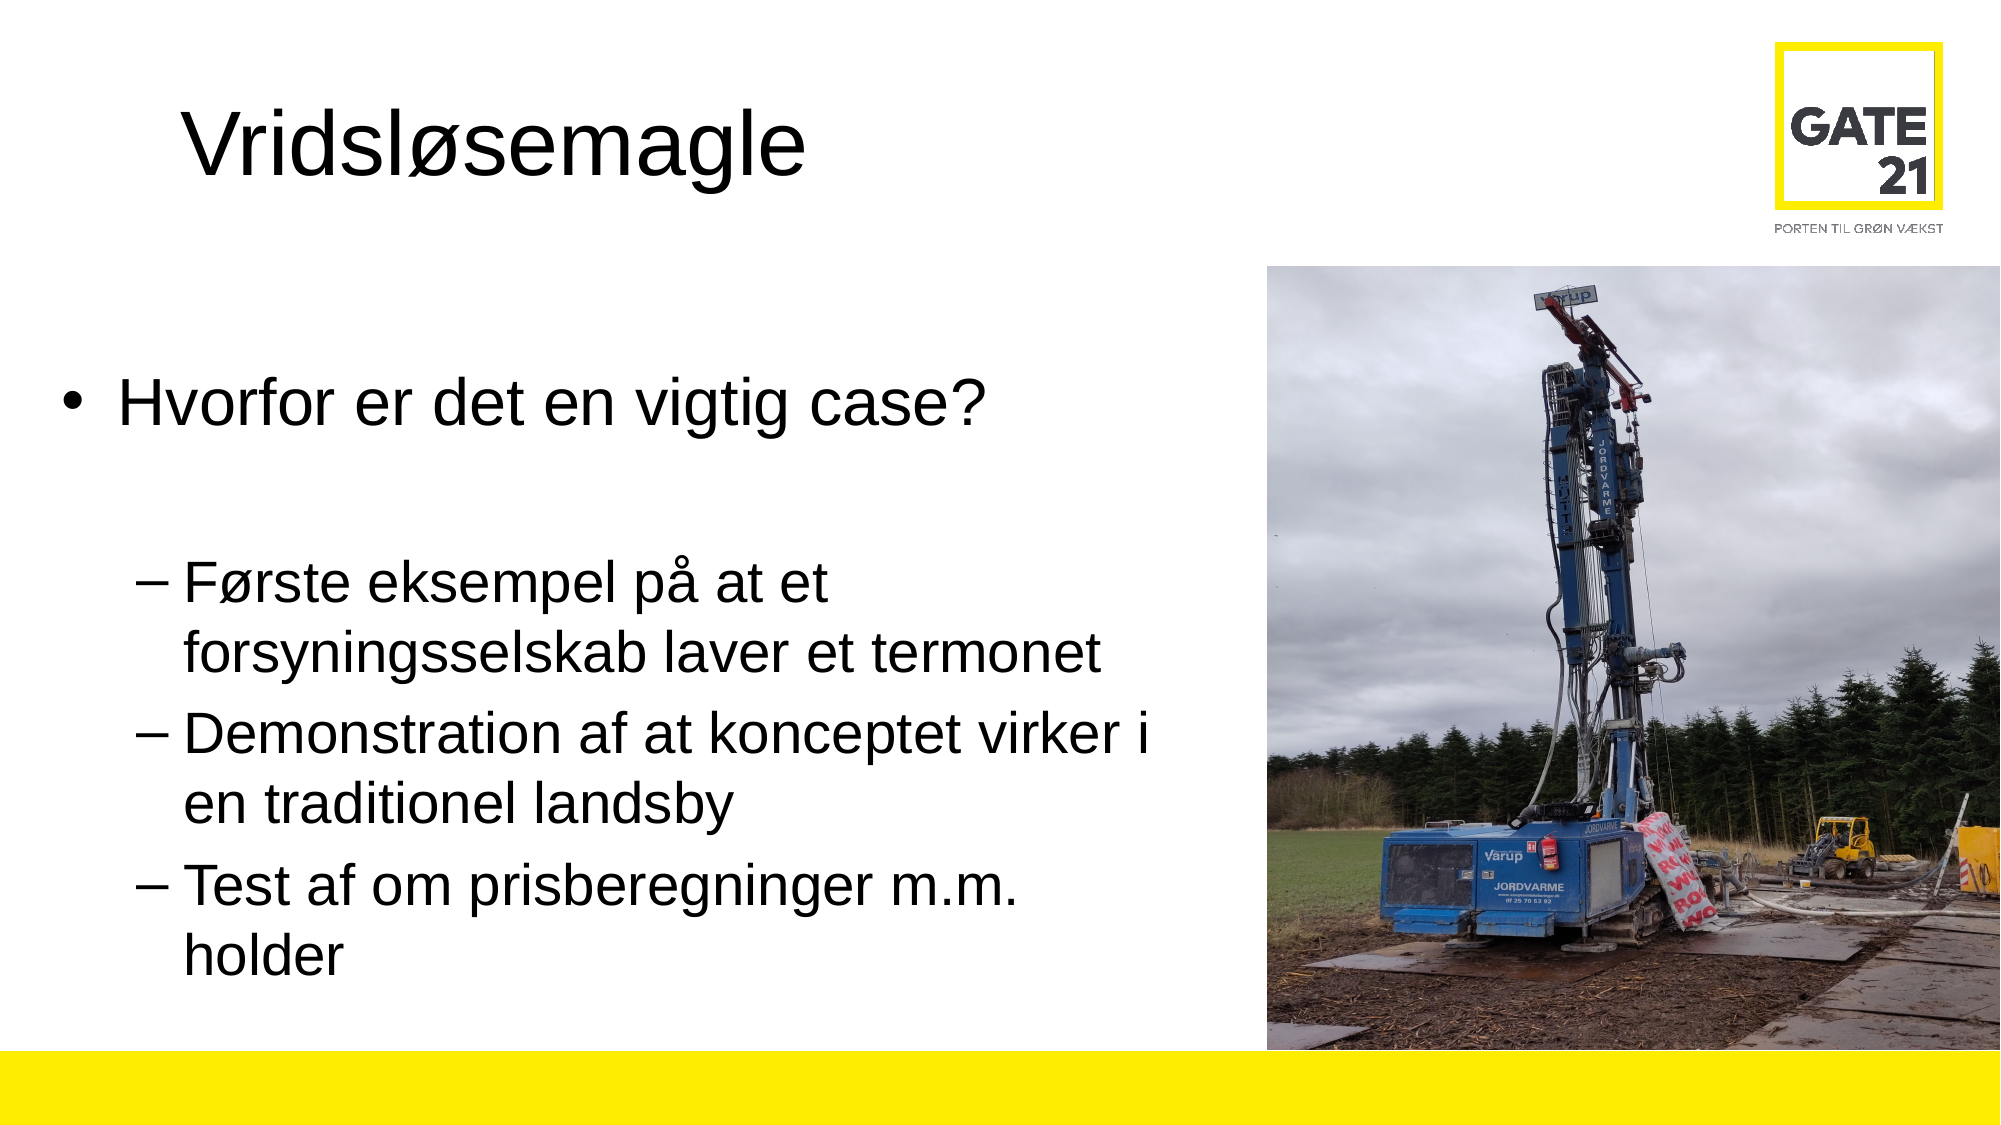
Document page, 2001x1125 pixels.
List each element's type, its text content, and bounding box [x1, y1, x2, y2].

picture [1267, 266, 2000, 1050]
picture [1775, 42, 1943, 233]
list Hvorfor er det en vigtig case? Første eksempel på at et forsyningsselskab laver et termonet Demonstration af at konceptet virker i en traditionel landsby Test af om prisberegninger m.m. holder [46, 351, 1195, 1066]
picture [0, 1051, 2000, 1125]
title Vridsløsemagle [165, 45, 1678, 233]
